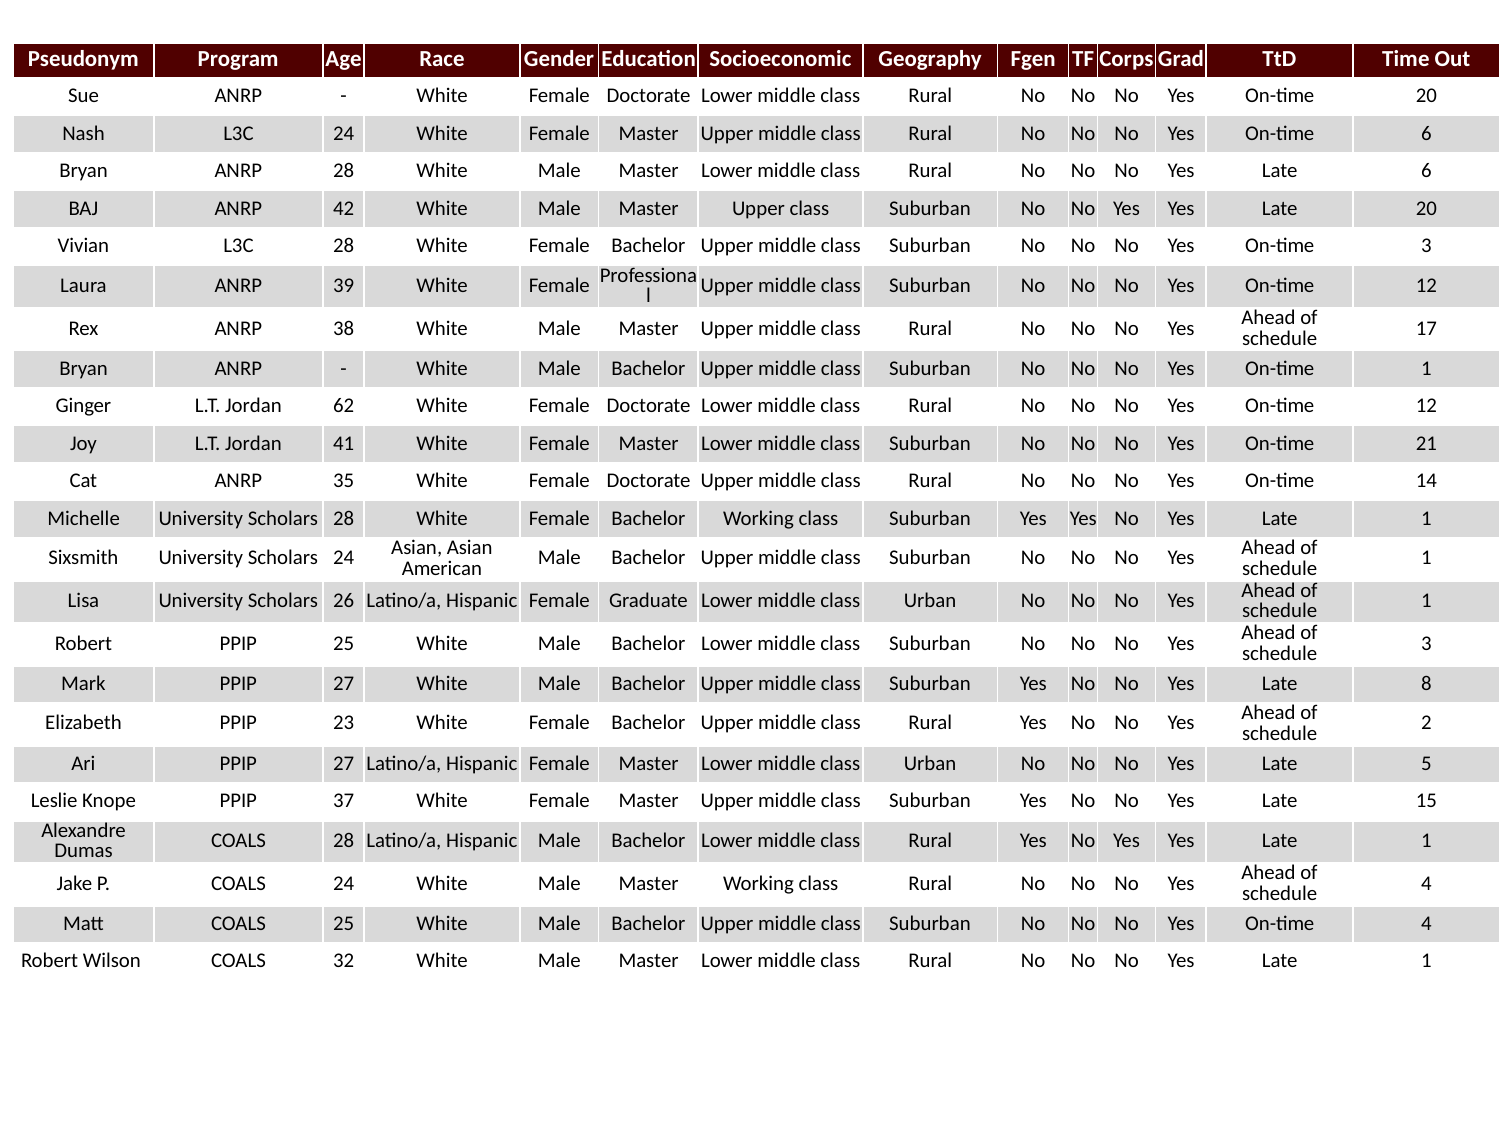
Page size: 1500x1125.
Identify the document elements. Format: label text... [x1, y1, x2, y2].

table_cell 1 [1354, 539, 1499, 580]
table_cell White [365, 624, 519, 665]
table_header Socioeconomic [699, 44, 862, 77]
table_cell Master [599, 426, 697, 462]
table_cell Bachelor [599, 501, 697, 537]
table_cell No [1069, 191, 1097, 227]
table_cell Upper middle class [699, 116, 862, 152]
table_cell Male [521, 907, 598, 942]
table_cell Upper middle class [699, 539, 862, 580]
table_cell No [1098, 351, 1155, 387]
table_cell Upper middle class [699, 229, 862, 265]
table_cell Upper middle class [699, 464, 862, 500]
table_cell Doctorate [599, 464, 697, 500]
table_cell 35 [324, 464, 363, 500]
table_cell Bachelor [599, 624, 697, 665]
table_cell Bachelor [599, 539, 697, 580]
table_cell Yes [998, 784, 1068, 820]
table_cell No [1098, 582, 1155, 622]
table_cell 1 [1354, 582, 1499, 622]
table_cell 21 [1354, 426, 1499, 462]
table_cell Female [521, 426, 598, 462]
table_cell Yes [998, 822, 1068, 862]
table_cell 6 [1354, 154, 1499, 190]
table_cell Bachelor [599, 229, 697, 265]
table_cell Yes [1156, 704, 1205, 745]
table_cell On-time [1207, 389, 1352, 425]
table_cell Upper middle class [699, 351, 862, 387]
table_header Grad [1156, 44, 1205, 77]
table_cell Michelle [14, 501, 153, 537]
table_cell 28 [324, 154, 363, 190]
table_cell White [365, 864, 519, 905]
table_cell 1 [1354, 351, 1499, 387]
table_cell Suburban [864, 667, 997, 702]
table_cell 38 [324, 309, 363, 350]
table_cell White [365, 784, 519, 820]
table_cell Female [521, 389, 598, 425]
table_cell University Scholars [155, 501, 322, 537]
table_cell Yes [1156, 154, 1205, 190]
table_cell Nash [14, 116, 153, 152]
table_cell No [1069, 266, 1097, 307]
table_cell No [1069, 704, 1097, 745]
table_cell Latino/a, Hispanic [365, 822, 519, 862]
table_cell 41 [324, 426, 363, 462]
table_cell 12 [1354, 266, 1499, 307]
table_cell 32 [324, 944, 363, 980]
table_cell PPIP [155, 624, 322, 665]
table_cell COALS [155, 944, 322, 980]
table_cell On-time [1207, 351, 1352, 387]
table_cell White [365, 154, 519, 190]
table_cell Suburban [864, 426, 997, 462]
table_cell No [1098, 309, 1155, 350]
table_cell 5 [1354, 747, 1499, 782]
table_cell Yes [1156, 864, 1205, 905]
table_cell Yes [1156, 351, 1205, 387]
table_cell University Scholars [155, 582, 322, 622]
table_cell No [1069, 822, 1097, 862]
table_header Fgen [998, 44, 1068, 77]
table_cell Bachelor [599, 351, 697, 387]
table_cell Matt [14, 907, 153, 942]
table_cell Rex [14, 309, 153, 350]
table_cell ANRP [155, 266, 322, 307]
table_cell Jake P. [14, 864, 153, 905]
table_cell On-time [1207, 266, 1352, 307]
table_header TF [1069, 44, 1097, 77]
table_cell 1 [1354, 822, 1499, 862]
table_cell PPIP [155, 747, 322, 782]
table_cell Yes [1098, 822, 1155, 862]
table_cell Mark [14, 667, 153, 702]
table_header Race [365, 44, 519, 77]
table_cell ANRP [155, 79, 322, 115]
table_cell White [365, 79, 519, 115]
table_cell Yes [1156, 907, 1205, 942]
table_cell 4 [1354, 864, 1499, 905]
table_cell 24 [324, 116, 363, 152]
table_cell 37 [324, 784, 363, 820]
table_cell Late [1207, 667, 1352, 702]
table_cell Ari [14, 747, 153, 782]
table_cell Rural [864, 79, 997, 115]
table_cell Latino/a, Hispanic [365, 582, 519, 622]
table_cell Upper middle class [699, 667, 862, 702]
table_cell Yes [1156, 266, 1205, 307]
table_cell On-time [1207, 229, 1352, 265]
table_cell Doctorate [599, 389, 697, 425]
table_cell Male [521, 309, 598, 350]
table_cell 6 [1354, 116, 1499, 152]
table_cell No [1098, 704, 1155, 745]
table_cell No [1069, 426, 1097, 462]
table_cell White [365, 389, 519, 425]
table_cell Yes [1156, 784, 1205, 820]
table_cell Yes [998, 501, 1068, 537]
table_cell Lower middle class [699, 624, 862, 665]
table_cell 1 [1354, 501, 1499, 537]
table_cell 28 [324, 822, 363, 862]
table_cell Yes [1156, 822, 1205, 862]
table_cell PPIP [155, 667, 322, 702]
table_cell Rural [864, 309, 997, 350]
table_header Gender [521, 44, 598, 77]
table_header Time Out [1354, 44, 1499, 77]
table_cell Male [521, 944, 598, 980]
table_cell No [1069, 747, 1097, 782]
table_cell Suburban [864, 191, 997, 227]
table_cell L3C [155, 229, 322, 265]
table_cell No [998, 154, 1068, 190]
table_cell Alexandre Dumas [14, 822, 153, 862]
table_cell No [1098, 907, 1155, 942]
table_cell Yes [1156, 79, 1205, 115]
table_cell White [365, 266, 519, 307]
table_cell Male [521, 351, 598, 387]
table_cell Sue [14, 79, 153, 115]
table_cell Suburban [864, 784, 997, 820]
table_cell Bachelor [599, 667, 697, 702]
table_cell Male [521, 154, 598, 190]
table_cell Yes [1156, 667, 1205, 702]
table_cell Master [599, 309, 697, 350]
table_cell No [1069, 624, 1097, 665]
table_cell Female [521, 266, 598, 307]
table_cell Ginger [14, 389, 153, 425]
table_cell No [998, 907, 1068, 942]
table_cell Female [521, 747, 598, 782]
table_cell Ahead of schedule [1207, 539, 1352, 580]
table_cell No [1069, 309, 1097, 350]
table_cell 3 [1354, 624, 1499, 665]
table_cell PPIP [155, 704, 322, 745]
table_cell Master [599, 784, 697, 820]
table_cell On-time [1207, 426, 1352, 462]
table_cell Rural [864, 704, 997, 745]
table_cell Yes [1156, 624, 1205, 665]
table_cell Rural [864, 389, 997, 425]
table_cell Female [521, 704, 598, 745]
table_cell On-time [1207, 79, 1352, 115]
table_cell Yes [1069, 501, 1097, 537]
table_cell Female [521, 501, 598, 537]
table_cell No [1069, 907, 1097, 942]
table_cell No [998, 229, 1068, 265]
table_cell 28 [324, 501, 363, 537]
table_cell Yes [1156, 191, 1205, 227]
table_cell Sixsmith [14, 539, 153, 580]
table_cell No [1069, 784, 1097, 820]
table_cell ANRP [155, 191, 322, 227]
table_cell 39 [324, 266, 363, 307]
table_cell 8 [1354, 667, 1499, 702]
table_cell Ahead of schedule [1207, 864, 1352, 905]
table_cell Ahead of schedule [1207, 624, 1352, 665]
table_cell Lower middle class [699, 154, 862, 190]
table_cell Yes [1156, 539, 1205, 580]
table_cell Upper class [699, 191, 862, 227]
table_cell White [365, 426, 519, 462]
table_cell Yes [1156, 229, 1205, 265]
table_cell L3C [155, 116, 322, 152]
table_cell Laura [14, 266, 153, 307]
table_cell Rural [864, 864, 997, 905]
table_cell Cat [14, 464, 153, 500]
table_cell Upper middle class [699, 266, 862, 307]
table_cell No [1069, 229, 1097, 265]
table_cell No [998, 191, 1068, 227]
table_cell On-time [1207, 907, 1352, 942]
table_cell Male [521, 539, 598, 580]
table_cell Asian, Asian American [365, 539, 519, 580]
table_cell - [324, 351, 363, 387]
table_cell No [1098, 116, 1155, 152]
table_cell Male [521, 667, 598, 702]
table_cell Joy [14, 426, 153, 462]
table_cell Late [1207, 822, 1352, 862]
table_cell Professional [599, 266, 697, 307]
table_header Corps [1098, 44, 1155, 77]
table_cell 15 [1354, 784, 1499, 820]
table_cell Female [521, 464, 598, 500]
table_cell ANRP [155, 464, 322, 500]
table_cell Master [599, 944, 697, 980]
table_cell No [1098, 747, 1155, 782]
table_cell Rural [864, 154, 997, 190]
table_cell Working class [699, 501, 862, 537]
table_cell Lower middle class [699, 944, 862, 980]
table_cell Yes [998, 704, 1068, 745]
table_cell Female [521, 79, 598, 115]
table_cell No [1098, 624, 1155, 665]
table_cell White [365, 704, 519, 745]
table_cell Yes [1156, 116, 1205, 152]
table_cell PPIP [155, 784, 322, 820]
table_cell Bachelor [599, 907, 697, 942]
table_cell 42 [324, 191, 363, 227]
table_cell Urban [864, 747, 997, 782]
table_cell Female [521, 582, 598, 622]
table_cell No [998, 309, 1068, 350]
table_cell 27 [324, 667, 363, 702]
table_cell Male [521, 864, 598, 905]
table_cell 24 [324, 864, 363, 905]
table_cell 62 [324, 389, 363, 425]
table_cell No [998, 79, 1068, 115]
table_cell Elizabeth [14, 704, 153, 745]
table_cell Female [521, 229, 598, 265]
table_cell White [365, 501, 519, 537]
table_header Program [155, 44, 322, 77]
table_cell Yes [1156, 309, 1205, 350]
table_cell Lower middle class [699, 79, 862, 115]
table_cell 26 [324, 582, 363, 622]
table_cell Ahead of schedule [1207, 309, 1352, 350]
table_cell No [1098, 784, 1155, 820]
table_cell Lower middle class [699, 822, 862, 862]
table_cell Lower middle class [699, 389, 862, 425]
table_cell Late [1207, 747, 1352, 782]
table_cell Robert [14, 624, 153, 665]
table_cell 14 [1354, 464, 1499, 500]
table_cell 24 [324, 539, 363, 580]
table_cell 25 [324, 907, 363, 942]
table_cell Yes [998, 667, 1068, 702]
table_cell No [1098, 539, 1155, 580]
table_cell Yes [1156, 747, 1205, 782]
table_cell L.T. Jordan [155, 426, 322, 462]
table_cell Female [521, 784, 598, 820]
table_cell Leslie Knope [14, 784, 153, 820]
table_cell No [1069, 389, 1097, 425]
table_cell White [365, 464, 519, 500]
table_cell White [365, 944, 519, 980]
table_cell No [1098, 426, 1155, 462]
table_cell Late [1207, 191, 1352, 227]
table_cell White [365, 191, 519, 227]
table_cell Yes [1156, 944, 1205, 980]
table_cell No [1098, 667, 1155, 702]
table_cell Suburban [864, 539, 997, 580]
table_cell No [998, 116, 1068, 152]
table_cell Upper middle class [699, 704, 862, 745]
table_cell Urban [864, 582, 997, 622]
table_cell COALS [155, 864, 322, 905]
table_cell No [998, 426, 1068, 462]
table_cell Bryan [14, 154, 153, 190]
table_cell Master [599, 154, 697, 190]
table_cell BAJ [14, 191, 153, 227]
table_cell ANRP [155, 351, 322, 387]
table_cell 1 [1354, 944, 1499, 980]
table_cell Yes [1156, 426, 1205, 462]
table_cell Rural [864, 944, 997, 980]
table_cell No [1069, 351, 1097, 387]
table_cell On-time [1207, 116, 1352, 152]
table_cell Suburban [864, 351, 997, 387]
table_cell ANRP [155, 309, 322, 350]
table_cell 2 [1354, 704, 1499, 745]
table_cell Male [521, 624, 598, 665]
table_cell Yes [1156, 464, 1205, 500]
table_cell Master [599, 191, 697, 227]
table_cell White [365, 667, 519, 702]
table_cell No [1098, 229, 1155, 265]
table_cell White [365, 229, 519, 265]
table_cell No [998, 747, 1068, 782]
table_cell Upper middle class [699, 907, 862, 942]
table_cell 20 [1354, 79, 1499, 115]
table_cell 23 [324, 704, 363, 745]
table_cell Lisa [14, 582, 153, 622]
table_header Geography [864, 44, 997, 77]
table_cell Ahead of schedule [1207, 582, 1352, 622]
table_cell No [1069, 464, 1097, 500]
table_cell On-time [1207, 464, 1352, 500]
table_cell No [1098, 501, 1155, 537]
table_cell No [1069, 154, 1097, 190]
table_cell Suburban [864, 501, 997, 537]
table_cell Upper middle class [699, 784, 862, 820]
table_cell Ahead of schedule [1207, 704, 1352, 745]
table_cell Master [599, 747, 697, 782]
table_cell No [998, 389, 1068, 425]
table_cell Vivian [14, 229, 153, 265]
table_cell Late [1207, 944, 1352, 980]
table_cell No [1098, 389, 1155, 425]
table_cell No [998, 266, 1068, 307]
table_cell Late [1207, 154, 1352, 190]
table_cell L.T. Jordan [155, 389, 322, 425]
table_cell COALS [155, 822, 322, 862]
table_cell No [1069, 79, 1097, 115]
table_cell No [1098, 464, 1155, 500]
table_cell 12 [1354, 389, 1499, 425]
table_cell Yes [1156, 501, 1205, 537]
table_cell Yes [1156, 582, 1205, 622]
table_cell 20 [1354, 191, 1499, 227]
table_cell No [1098, 79, 1155, 115]
table_cell No [998, 539, 1068, 580]
table_cell ANRP [155, 154, 322, 190]
table_cell No [1098, 864, 1155, 905]
table_cell Male [521, 822, 598, 862]
table_cell Bachelor [599, 704, 697, 745]
table_cell 25 [324, 624, 363, 665]
table_cell Bachelor [599, 822, 697, 862]
table_cell No [1069, 539, 1097, 580]
table_cell Upper middle class [699, 309, 862, 350]
table_cell Lower middle class [699, 747, 862, 782]
table_cell Rural [864, 822, 997, 862]
table_header Education [599, 44, 697, 77]
table_cell 28 [324, 229, 363, 265]
table_cell Late [1207, 501, 1352, 537]
table_cell No [1098, 944, 1155, 980]
table_cell No [1069, 116, 1097, 152]
table_cell Male [521, 191, 598, 227]
table_cell No [1069, 944, 1097, 980]
table_cell - [324, 79, 363, 115]
table_cell No [1098, 154, 1155, 190]
table_cell No [998, 624, 1068, 665]
table_cell Latino/a, Hispanic [365, 747, 519, 782]
table_cell Robert Wilson [14, 944, 153, 980]
table_cell Suburban [864, 907, 997, 942]
table_cell Late [1207, 784, 1352, 820]
table_cell Lower middle class [699, 582, 862, 622]
table_cell Female [521, 116, 598, 152]
table_cell Graduate [599, 582, 697, 622]
table_cell White [365, 116, 519, 152]
table_cell No [1069, 667, 1097, 702]
table_cell Master [599, 116, 697, 152]
table_cell White [365, 351, 519, 387]
table_cell Suburban [864, 624, 997, 665]
table_cell Yes [1156, 389, 1205, 425]
table_cell Rural [864, 116, 997, 152]
table_header Age [324, 44, 363, 77]
table_header TtD [1207, 44, 1352, 77]
table_cell Lower middle class [699, 426, 862, 462]
table_cell University Scholars [155, 539, 322, 580]
table_cell Working class [699, 864, 862, 905]
table_cell Master [599, 864, 697, 905]
table_cell No [998, 351, 1068, 387]
table_cell No [998, 464, 1068, 500]
table_cell Doctorate [599, 79, 697, 115]
table_cell 27 [324, 747, 363, 782]
table_cell Yes [1098, 191, 1155, 227]
table_cell No [998, 944, 1068, 980]
table_cell 17 [1354, 309, 1499, 350]
table_cell No [998, 864, 1068, 905]
table_cell Bryan [14, 351, 153, 387]
table_header Pseudonym [14, 44, 153, 77]
table_cell Suburban [864, 266, 997, 307]
table_cell No [1069, 582, 1097, 622]
table_cell 4 [1354, 907, 1499, 942]
table_cell 3 [1354, 229, 1499, 265]
table_cell No [1069, 864, 1097, 905]
table_cell No [1098, 266, 1155, 307]
table_cell No [998, 582, 1068, 622]
table_cell Rural [864, 464, 997, 500]
table_cell COALS [155, 907, 322, 942]
table_cell White [365, 309, 519, 350]
table_cell Suburban [864, 229, 997, 265]
table_cell White [365, 907, 519, 942]
